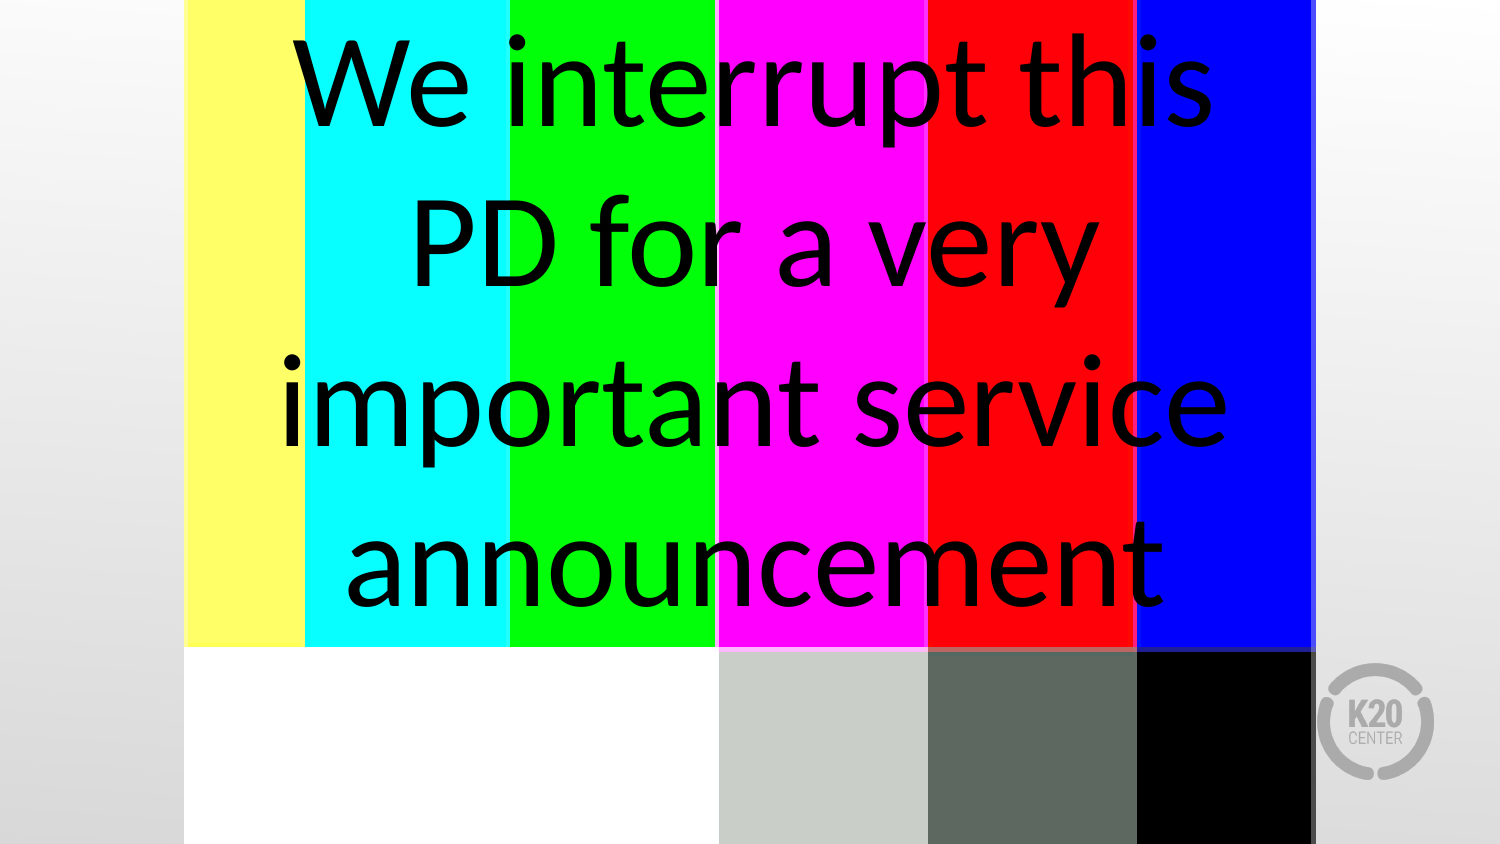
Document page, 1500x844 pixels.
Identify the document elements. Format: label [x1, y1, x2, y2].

picture [184, 0, 1451, 844]
